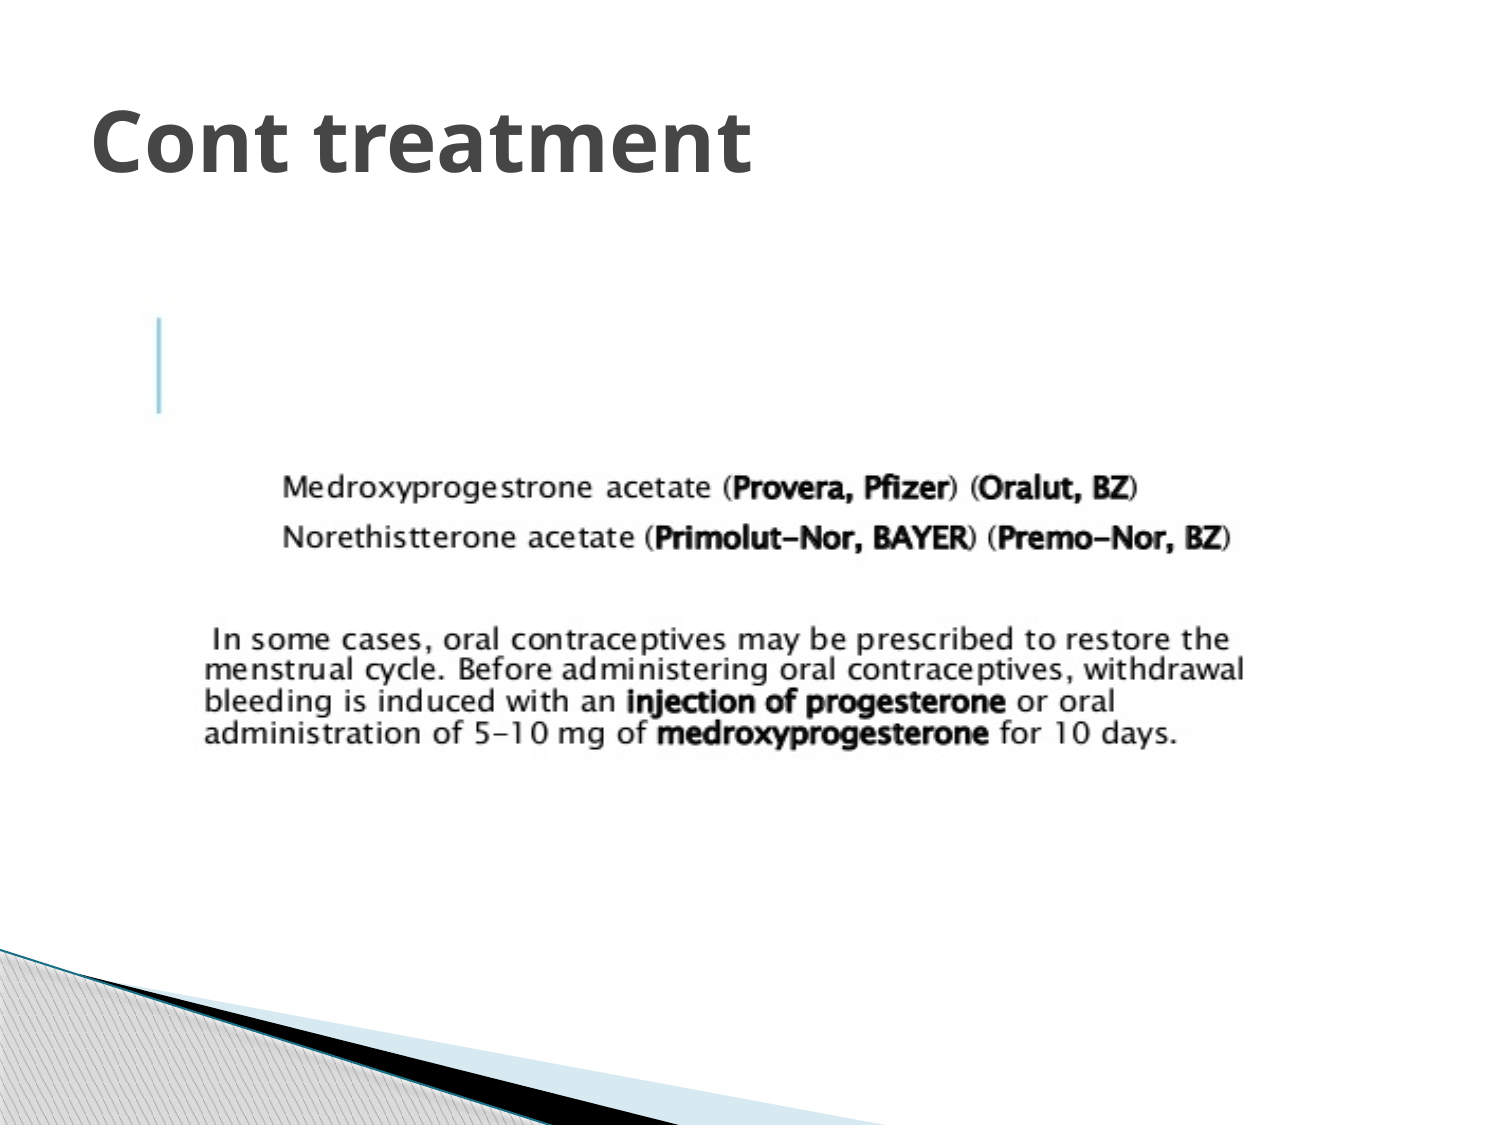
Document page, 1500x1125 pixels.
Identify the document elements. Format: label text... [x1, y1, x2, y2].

title Cont treatment [75, 45, 1425, 232]
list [74, 232, 1426, 951]
